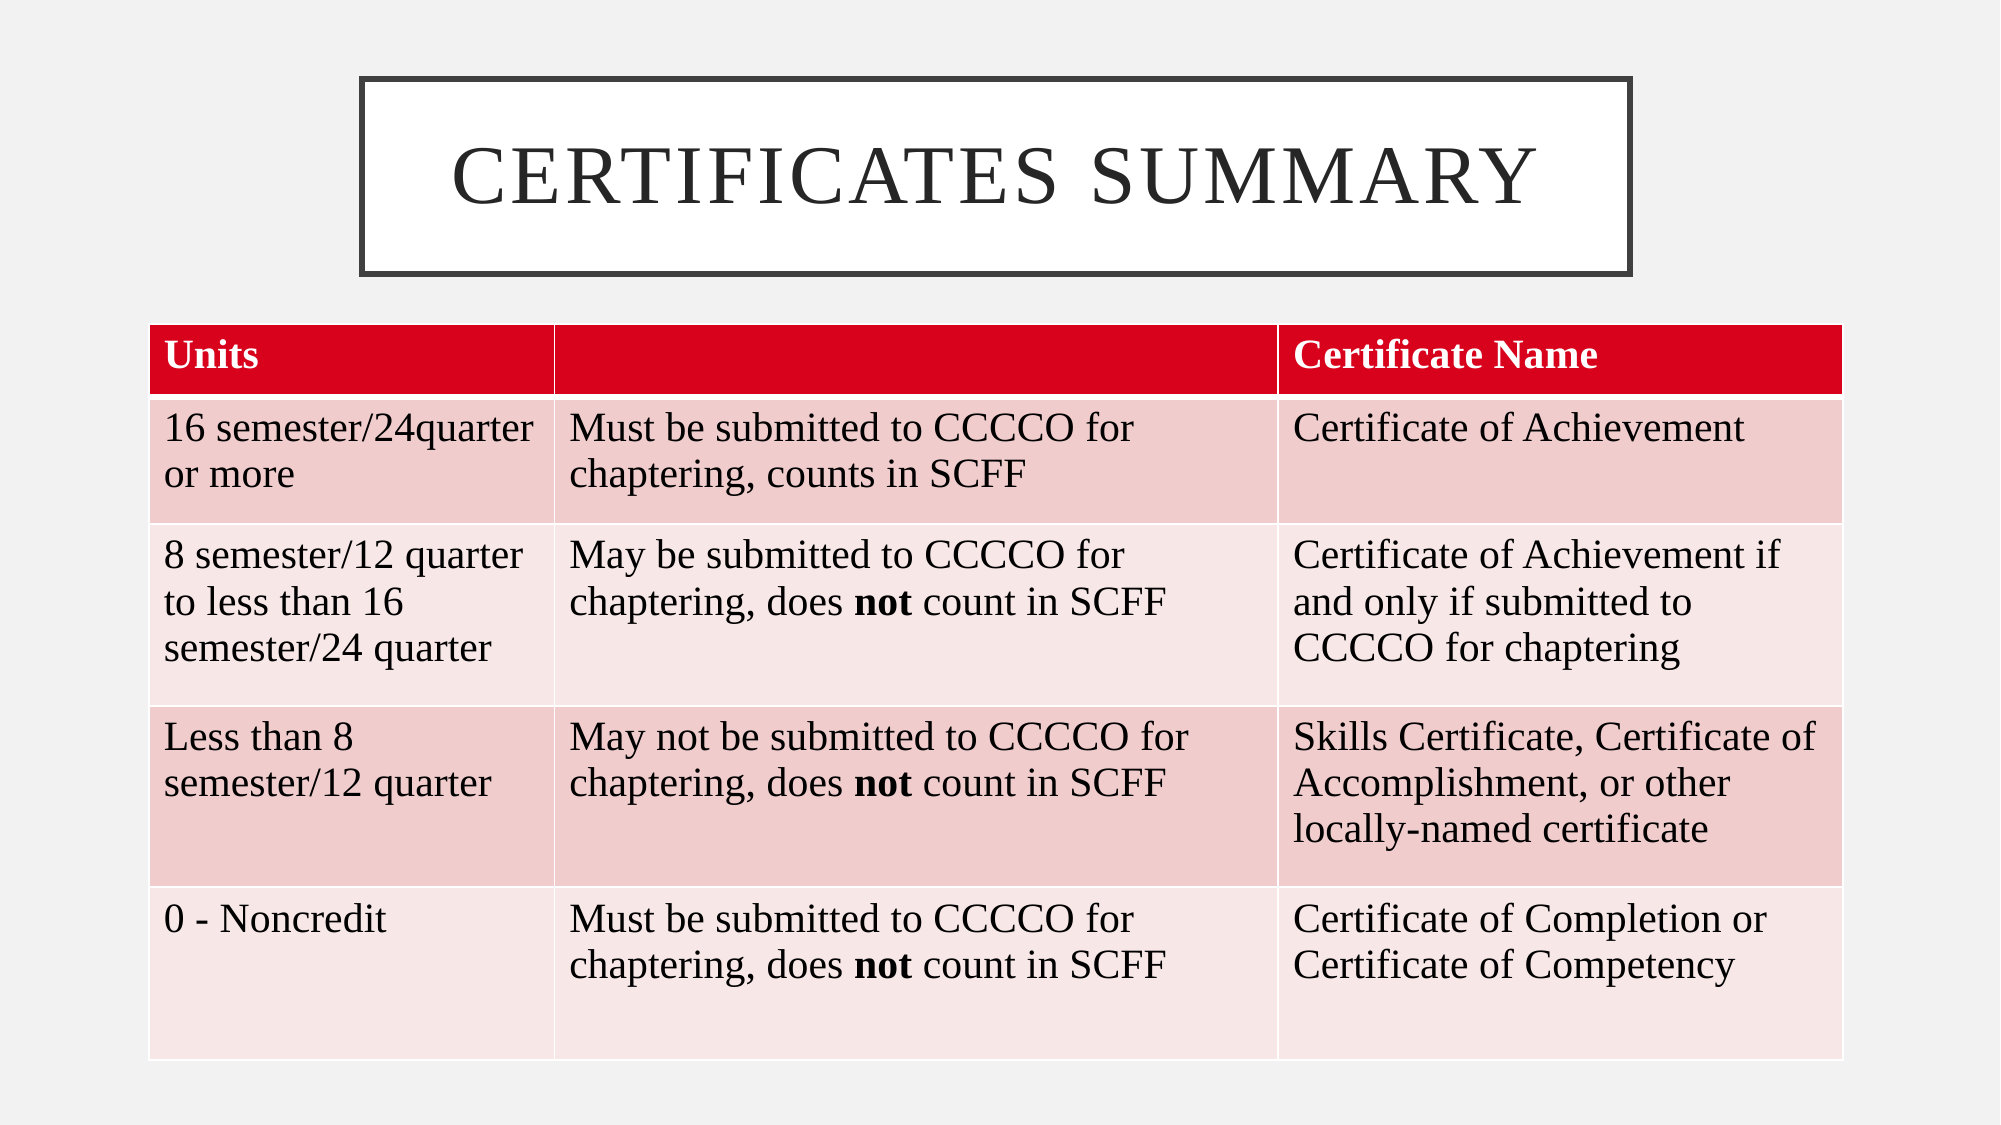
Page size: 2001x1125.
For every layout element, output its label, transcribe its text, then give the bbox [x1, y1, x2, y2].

list [110, 319, 1882, 1026]
table_cell May not be submitted to CCCCO for chaptering, does not count in SCFF [555, 707, 1277, 886]
table_header Certificate Name [1279, 325, 1842, 394]
table_cell Must be submitted to CCCCO for chaptering, counts in SCFF [555, 400, 1277, 523]
table_cell Skills Certificate, Certificate of Accomplishment, or other locally-named certificate [1279, 707, 1842, 886]
table_header Units [150, 325, 554, 394]
table_cell 8 semester/12 quarter to less than 16 semester/24 quarter [150, 525, 554, 705]
table_cell 16 semester/24quarter or more [150, 400, 554, 523]
table_cell Certificate of Completion or Certificate of Competency [1279, 888, 1842, 1059]
table_cell 0 - Noncredit [150, 888, 554, 1059]
table_cell Must be submitted to CCCCO for chaptering, does not count in SCFF [555, 888, 1277, 1059]
table_cell Certificate of Achievement if and only if submitted to CCCCO for chaptering [1279, 525, 1842, 705]
table_cell Certificate of Achievement [1279, 400, 1842, 523]
table_cell Less than 8 semester/12 quarter [150, 707, 554, 886]
table_cell May be submitted to CCCCO for chaptering, does not count in SCFF [555, 525, 1277, 705]
table_header [555, 325, 1277, 394]
title Certificates summary [359, 76, 1633, 277]
